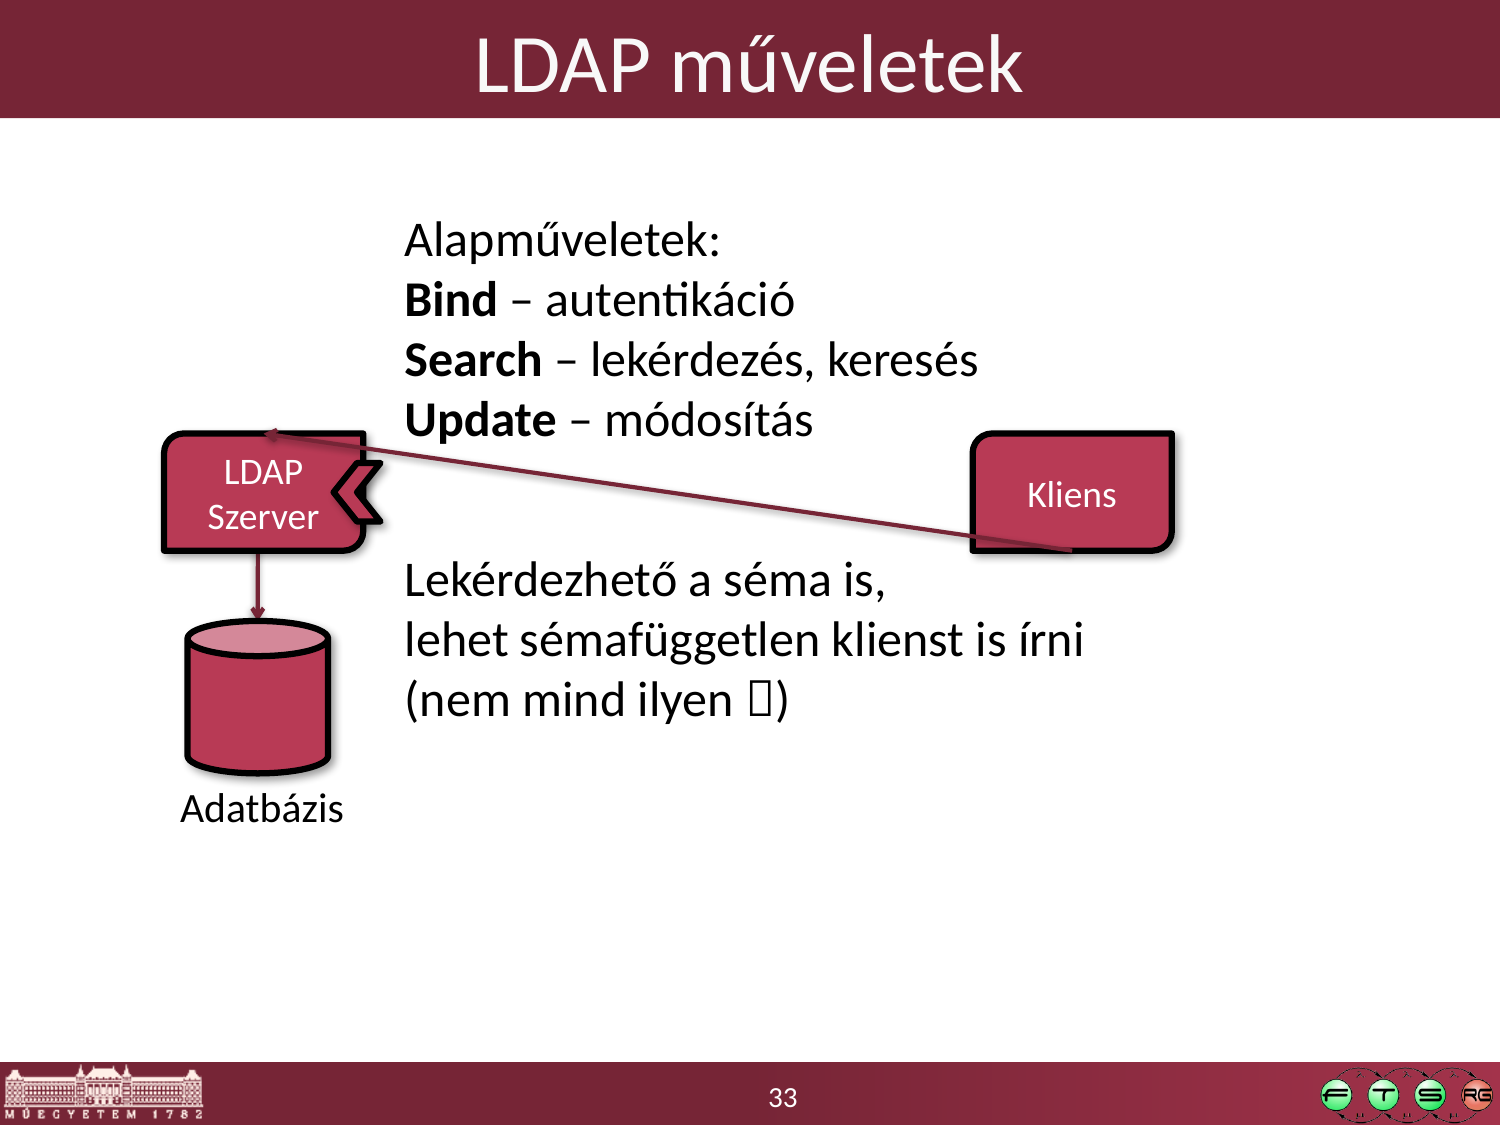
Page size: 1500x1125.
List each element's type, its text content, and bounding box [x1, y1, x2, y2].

text_box [331, 460, 383, 524]
picture [1318, 1065, 1494, 1125]
text_box Alapműveletek: Bind – autentikáció Search – lekérdezés, keresés Update – módosítás [389, 199, 995, 454]
text_box LDAP Szerver [161, 431, 366, 553]
picture [0, 1063, 209, 1123]
text_box Kliens [970, 431, 1174, 553]
text_box Adatbázis [165, 773, 359, 839]
text_box Lekérdezhető a séma is, lehet sémafüggetlen klienst is írni (nem mind ilyen ) [390, 538, 1101, 734]
title LDAP műveletek [0, 0, 1500, 119]
text_box [185, 618, 331, 773]
